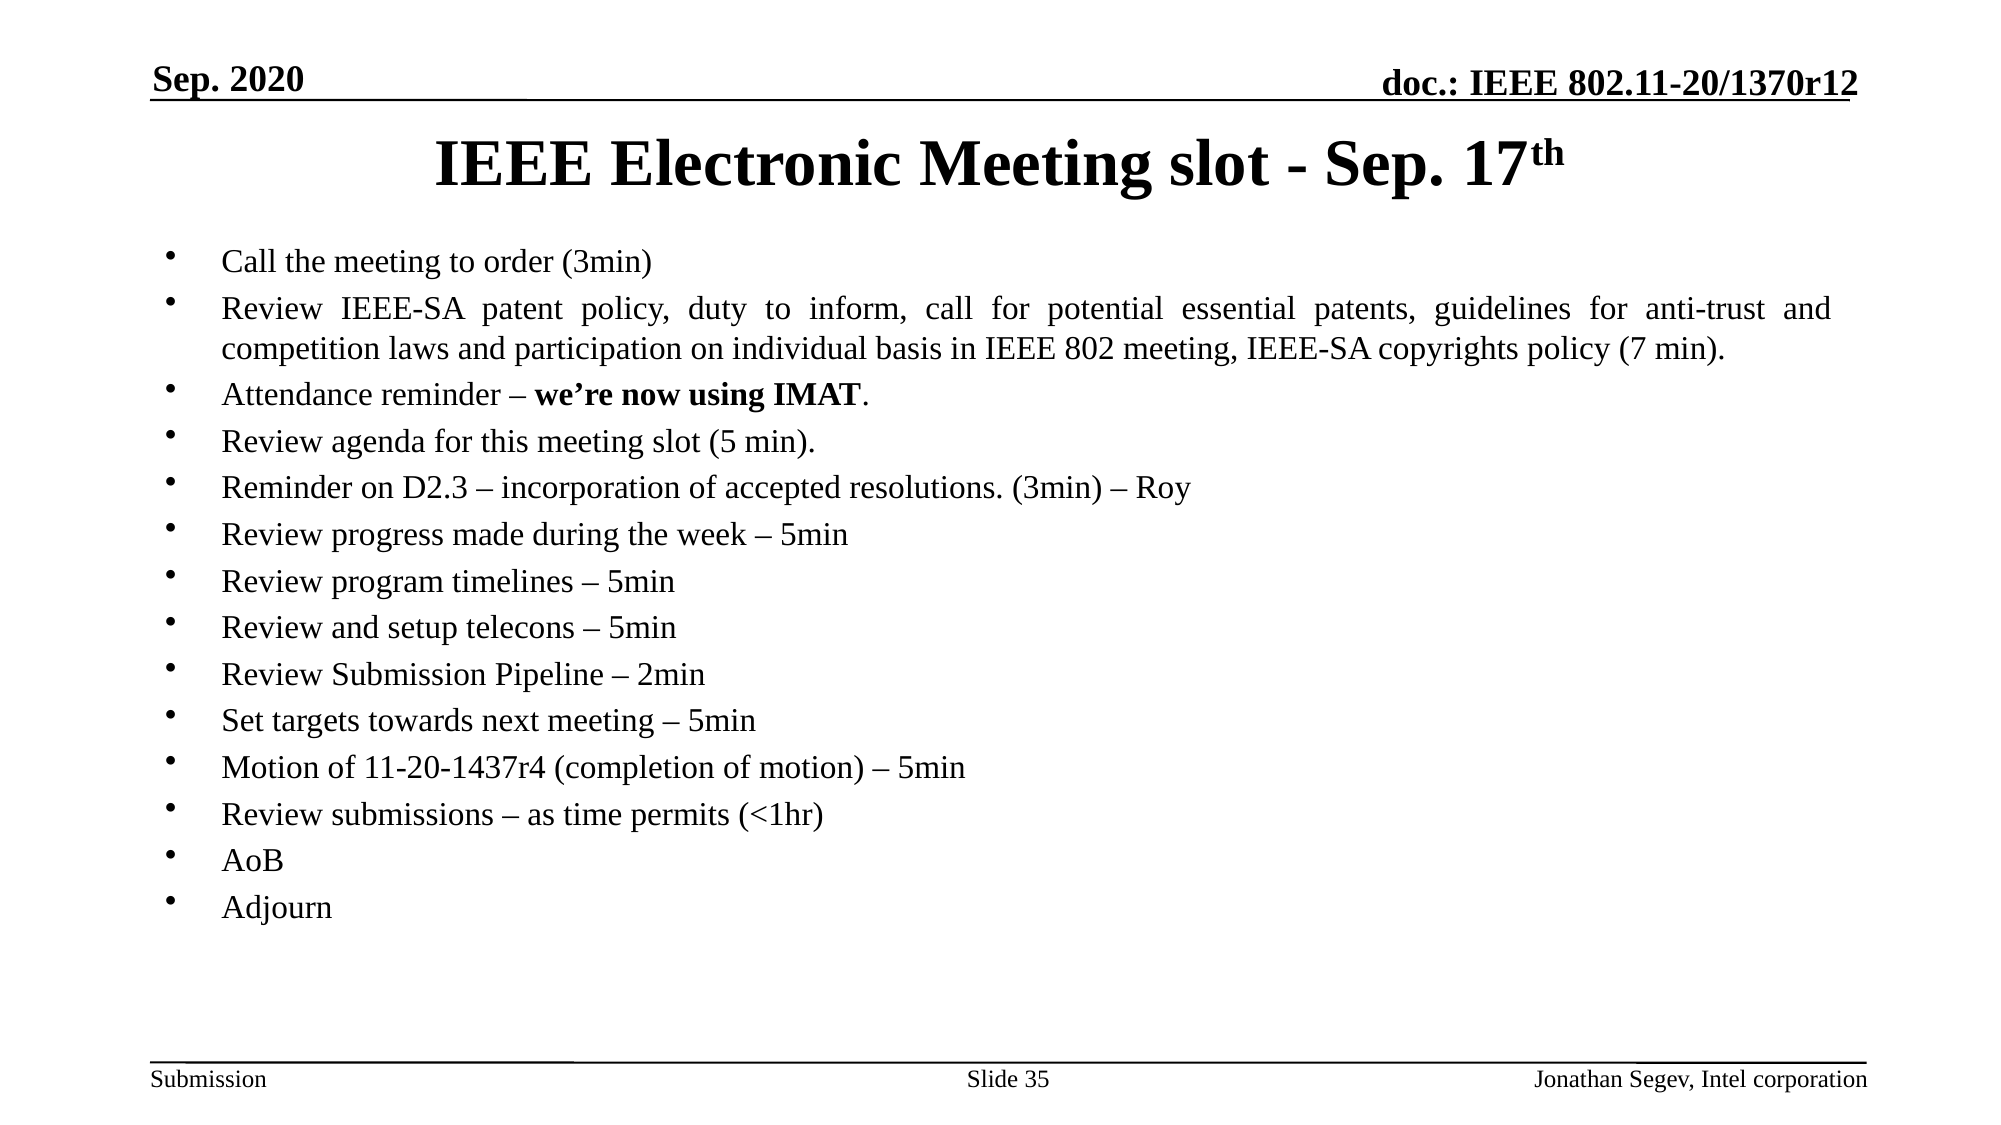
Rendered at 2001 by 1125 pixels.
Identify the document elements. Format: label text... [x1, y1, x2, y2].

title IEEE Electronic Meeting slot - Sep. 17th [149, 112, 1850, 205]
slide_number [152, 54, 563, 100]
footer Jonathan Segev, Intel corporation [1171, 1061, 1869, 1093]
slide_number Slide 35 [950, 1061, 1067, 1123]
list Call the meeting to order (3min) Review IEEE-SA patent policy, duty to inform, call for potential essential patents, guidelines for anti-trust and competition laws and participation on individual basis in IEEE 802 meeting, IEEE-SA copyrights policy (7 min). Attendance reminder – we’re now using IMAT. Review agenda for this meeting slot (5 min). Reminder on D2.3 – incorporation of accepted resolutions. (3min) – Roy Review progress made during the week – 5min Review program timelines – 5min Review and setup telecons – 5min Review Submission Pipeline – 2min Set targets towards next meeting – 5min Motion of 11-20-1437r4 (completion of motion) – 5min Review submissions – as time permits (<1hr) AoB Adjourn [149, 231, 1850, 1000]
